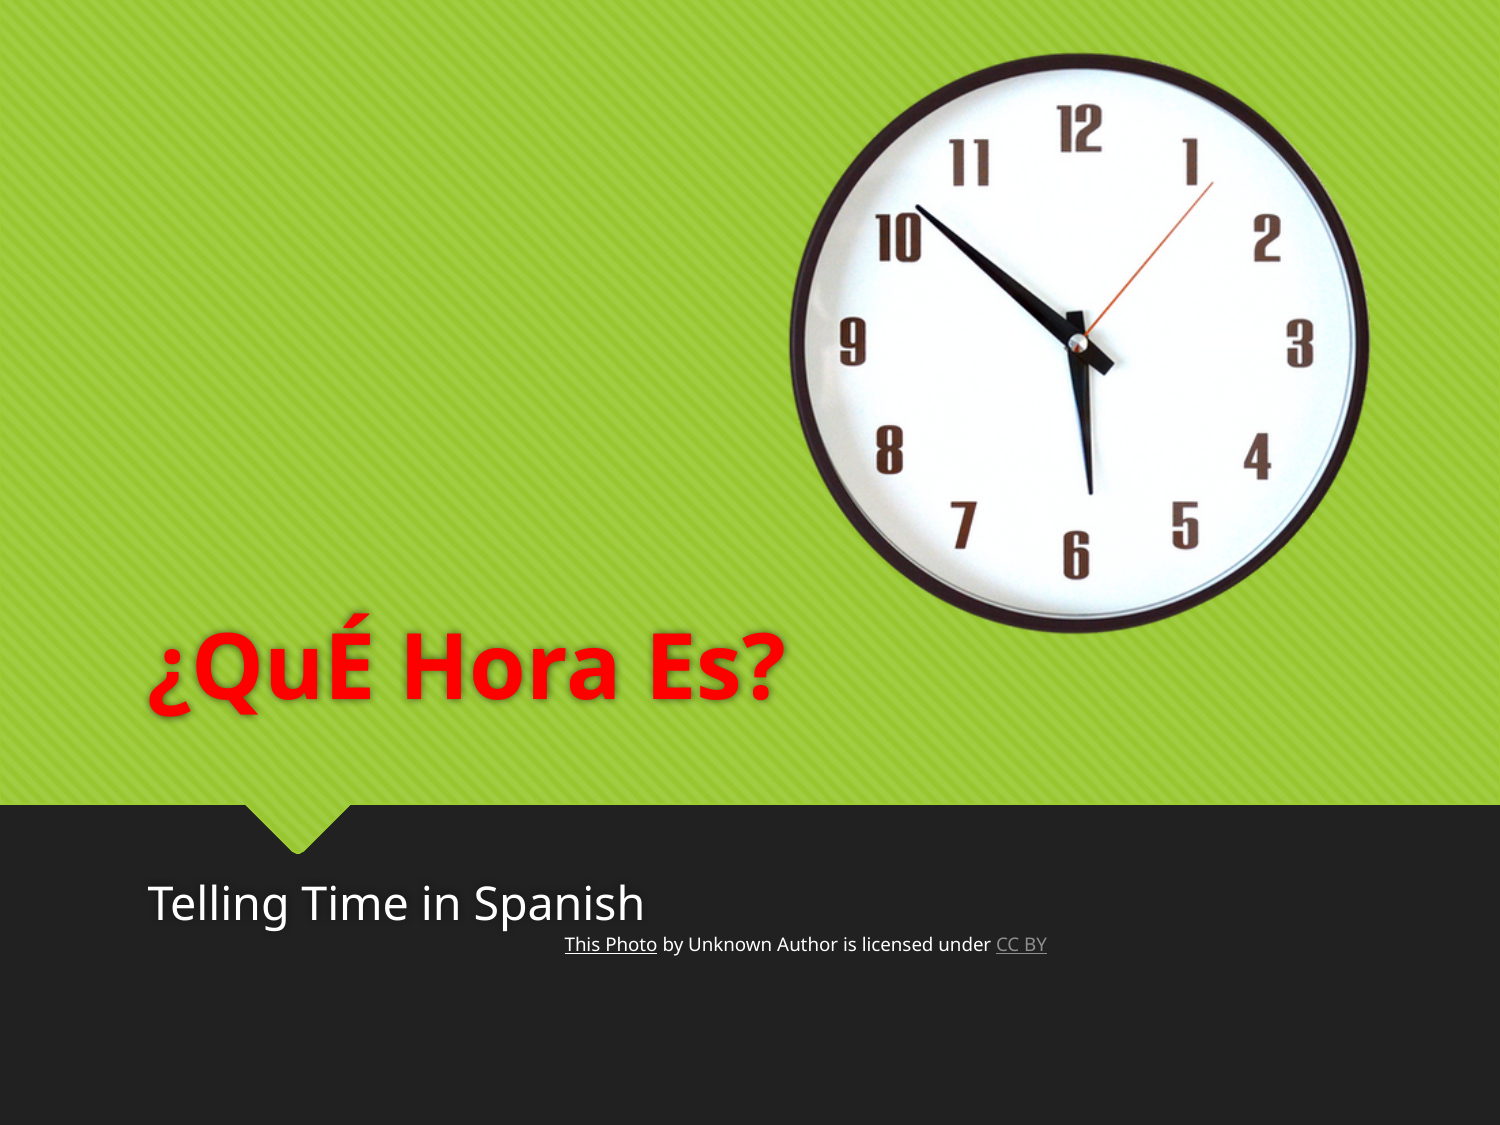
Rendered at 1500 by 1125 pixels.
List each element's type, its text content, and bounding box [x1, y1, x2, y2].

subtitle Telling Time in Spanish [132, 866, 1368, 938]
title ¿QuÉ Hora Es? [132, 237, 684, 726]
picture [684, 0, 1500, 767]
text_box This Photo by Unknown Author is licensed under CC BY [549, 924, 1500, 966]
